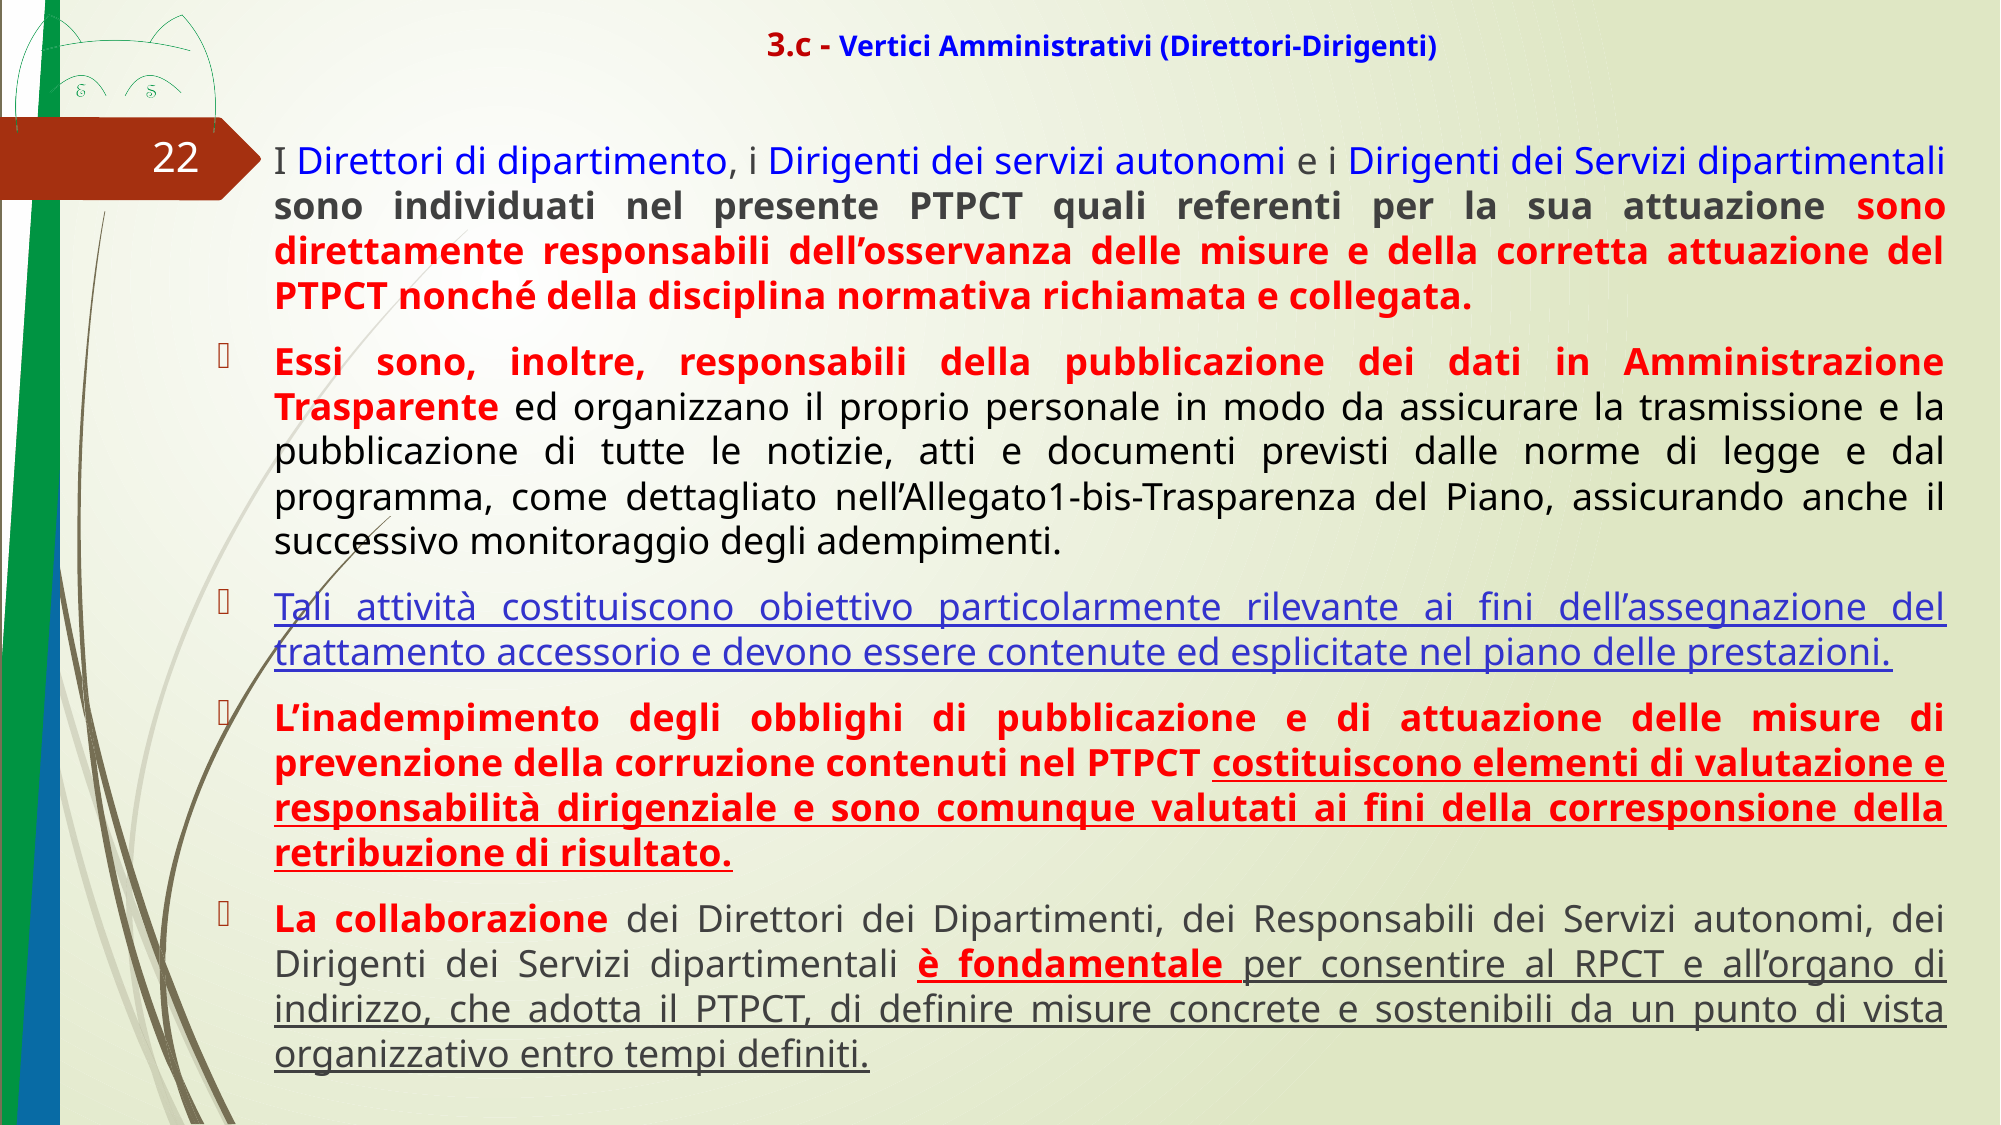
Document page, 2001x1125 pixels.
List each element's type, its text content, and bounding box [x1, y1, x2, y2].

title 3.c - Vertici Amministrativi (Direttori-Dirigenti) [325, 16, 1888, 111]
list I Direttori di dipartimento, i Dirigenti dei servizi autonomi e i Dirigenti dei Servizi dipartimentali sono individuati nel presente PTPCT quali referenti per la sua attuazione sono direttamente responsabili dell’osservanza delle misure e della corretta attuazione del PTPCT nonché della disciplina normativa richiamata e collegata. Essi sono, inoltre, responsabili della pubblicazione dei dati in Amministrazione Trasparente ed organizzano il proprio personale in modo da assicurare la trasmissione e la pubblicazione di tutte le notizie, atti e documenti previsti dalle norme di legge e dal programma, come dettagliato nell’Allegato1-bis-Trasparenza del Piano, assicurando anche il successivo monitoraggio degli adempimenti. Tali attività costituiscono obiettivo particolarmente rilevante ai fini dell’assegnazione del trattamento accessorio e devono essere contenute ed esplicitate nel piano delle prestazioni. L’inadempimento degli obblighi di pubblicazione e di attuazione delle misure di prevenzione della corruzione contenuti nel PTPCT costituiscono elementi di valutazione e responsabilità dirigenziale e sono comunque valutati ai fini della corresponsione della retribuzione di risultato. La collaborazione dei Direttori dei Dipartimenti, dei Responsabili dei Servizi autonomi, dei Dirigenti dei Servizi dipartimentali è fondamentale per consentire al RPCT e all’organo di indirizzo, che adotta il PTPCT, di definire misure concrete e sostenibili da un punto di vista organizzativo entro tempi definiti. [202, 129, 1962, 1088]
picture [15, 14, 216, 133]
slide_number 22 [87, 129, 216, 190]
